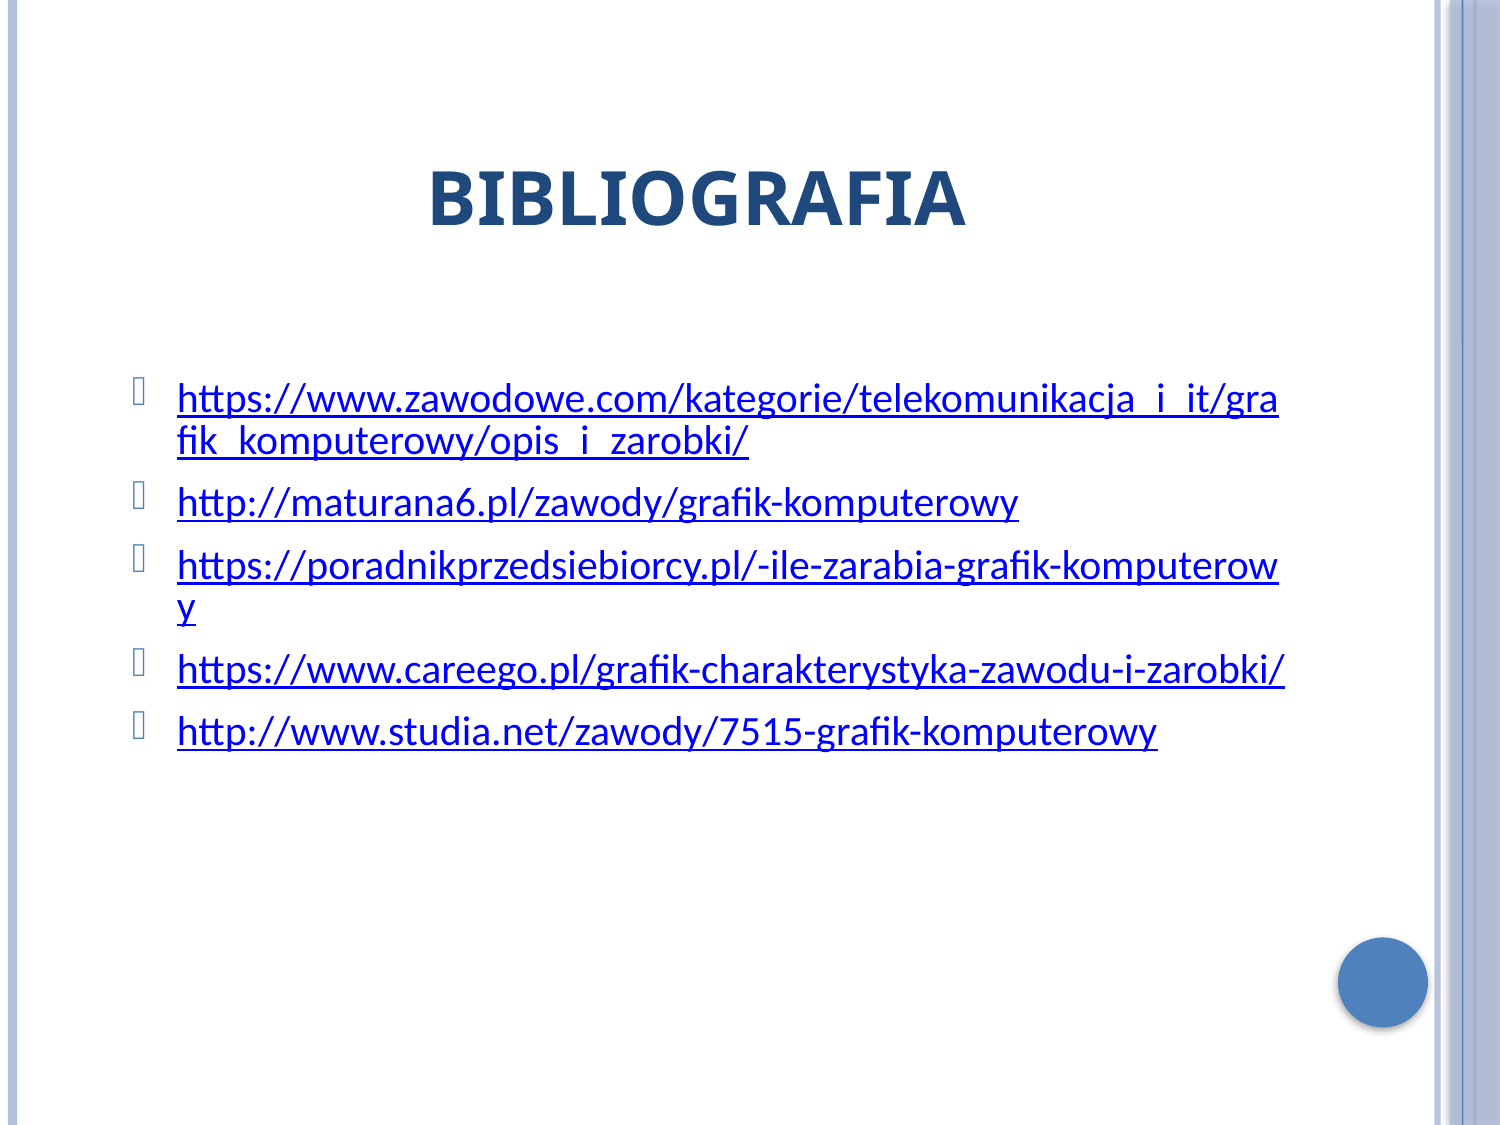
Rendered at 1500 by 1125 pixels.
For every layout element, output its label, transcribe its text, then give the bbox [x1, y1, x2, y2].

list https://www.zawodowe.com/kategorie/telekomunikacja_i_it/grafik_komputerowy/opis_i_zarobki/ http://maturana6.pl/zawody/grafik-komputerowy https://poradnikprzedsiebiorcy.pl/-ile-zarabia-grafik-komputerowy https://www.careego.pl/grafik-charakterystyka-zawodu-i-zarobki/ http://www.studia.net/zawody/7515-grafik-komputerowy [117, 363, 1312, 833]
title Bibliografia [93, 128, 1319, 248]
